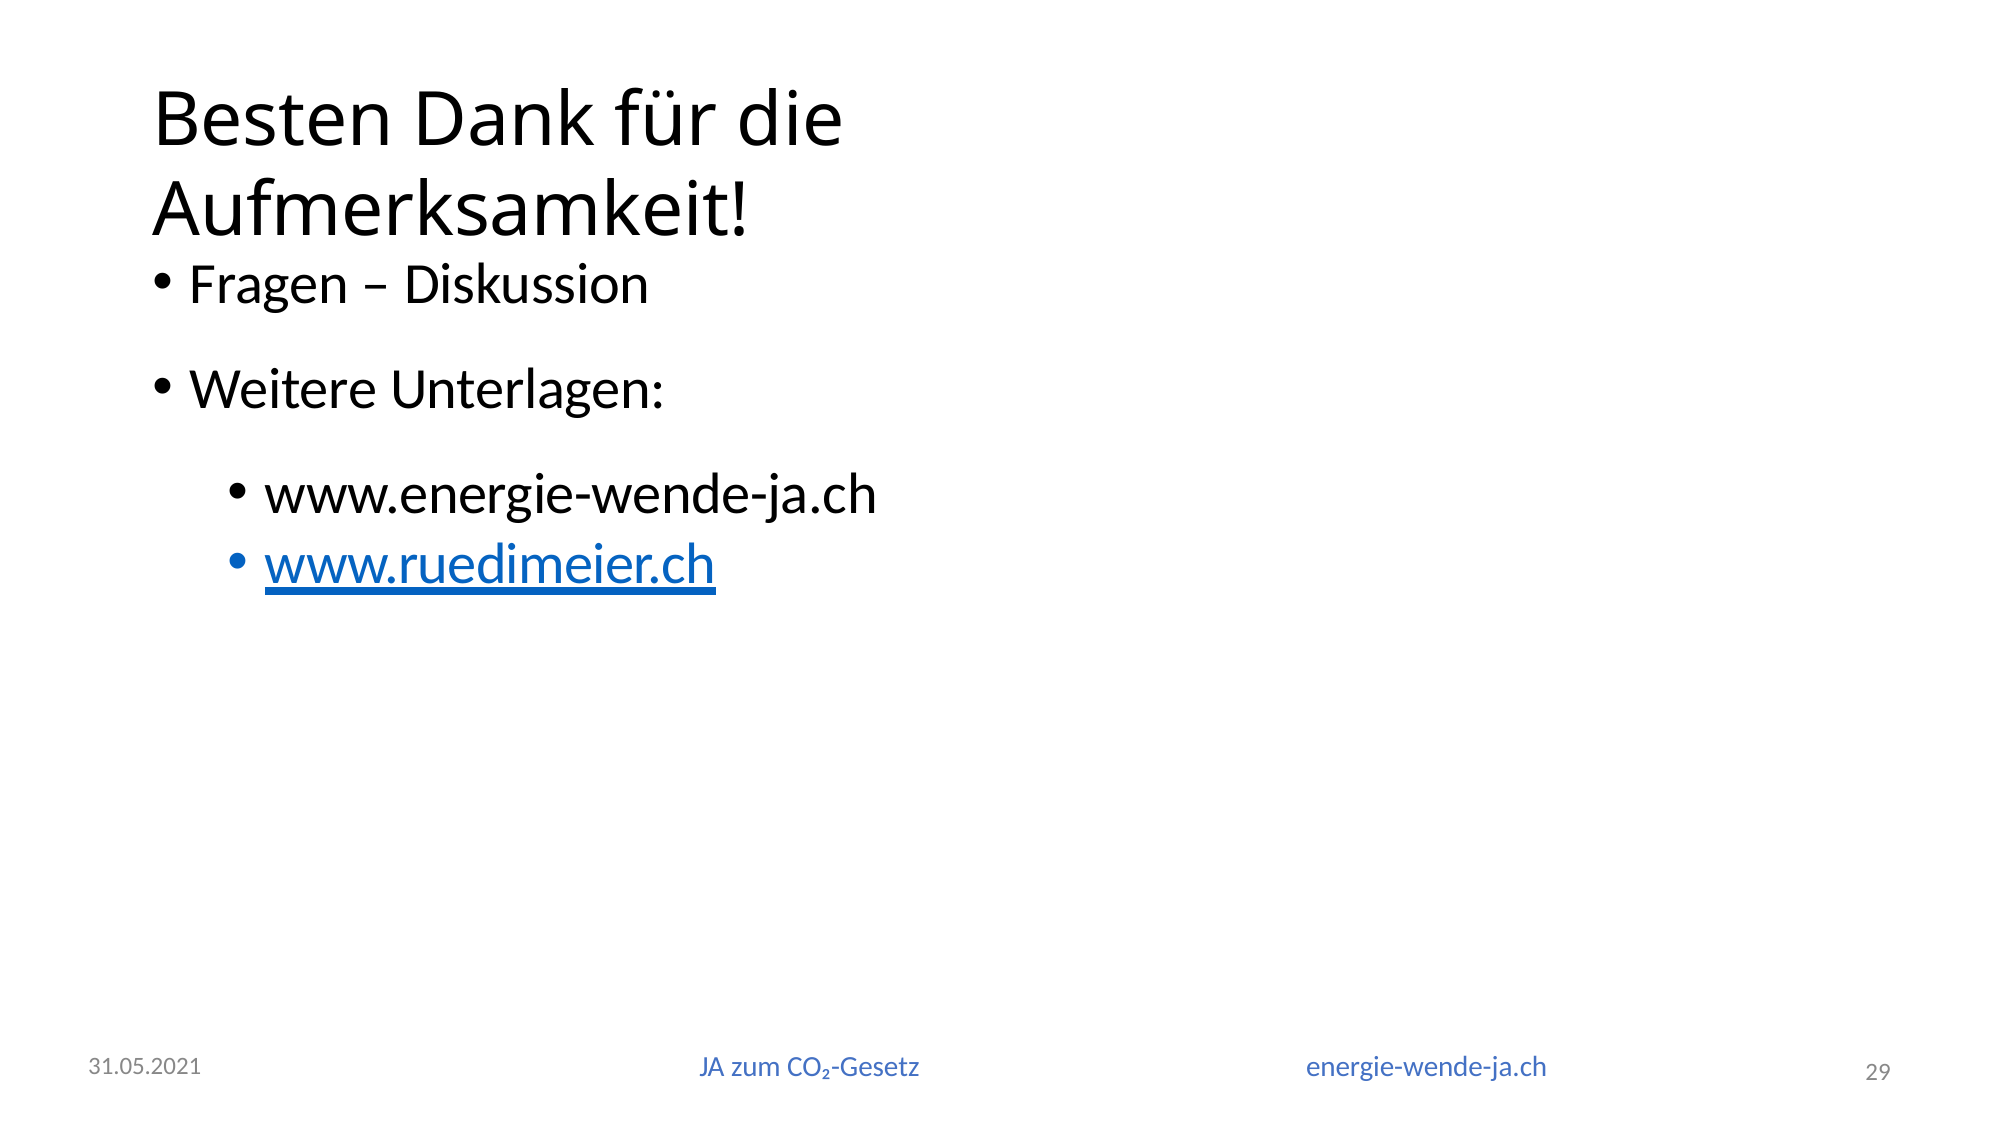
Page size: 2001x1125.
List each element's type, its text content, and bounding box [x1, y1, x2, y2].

title Besten Dank für die Aufmerksamkeit! [150, 64, 1322, 208]
text_box 29 [1863, 1053, 1894, 1086]
text_box energie-wende-ja.ch [1338, 1044, 1552, 1082]
text_box Fragen – Diskussion Weitere Unterlagen: www.energie-wende-ja.ch www.ruedimeier.ch [146, 208, 1691, 596]
text_box 31.05.2021 [86, 1047, 205, 1080]
footer [662, 1042, 1338, 1103]
